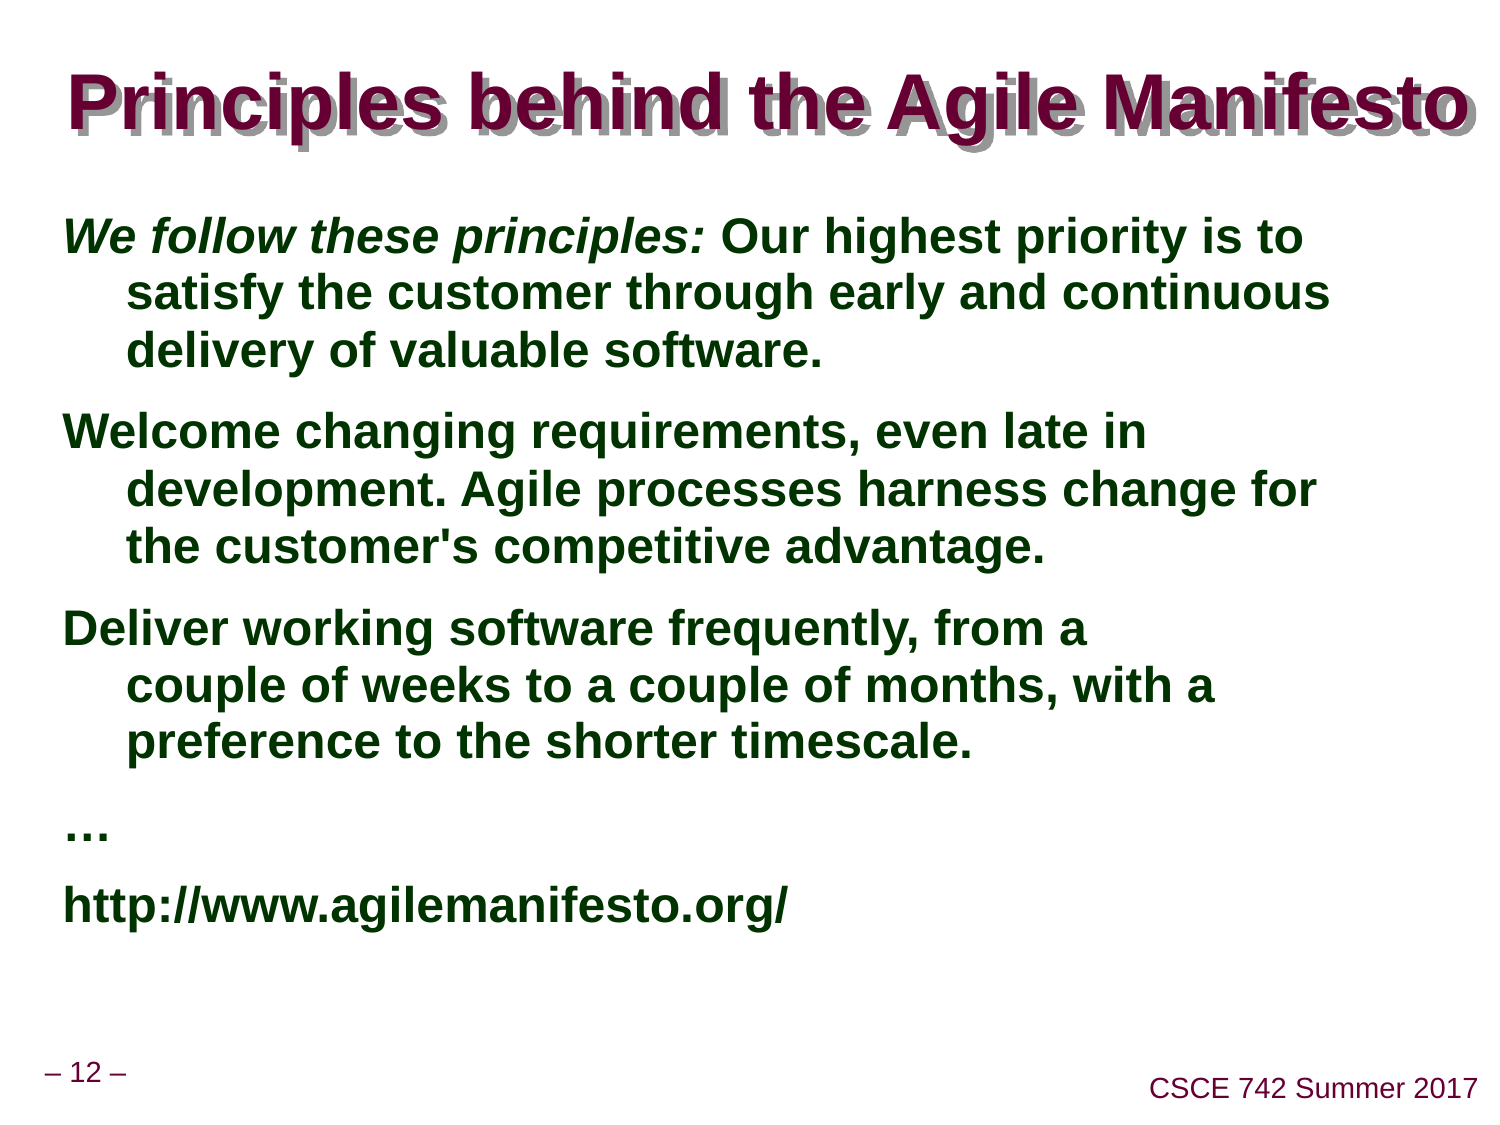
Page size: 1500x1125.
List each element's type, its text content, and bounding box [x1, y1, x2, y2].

list We follow these principles: Our highest priority is to satisfy the customer through early and continuous delivery of valuable software. Welcome changing requirements, even late in development. Agile processes harness change for the customer's competitive advantage. Deliver working software frequently, from a couple of weeks to a couple of months, with a preference to the shorter timescale. … http://www.agilemanifesto.org/ [47, 199, 1411, 1058]
title Principles behind the Agile Manifesto [66, 40, 1497, 169]
